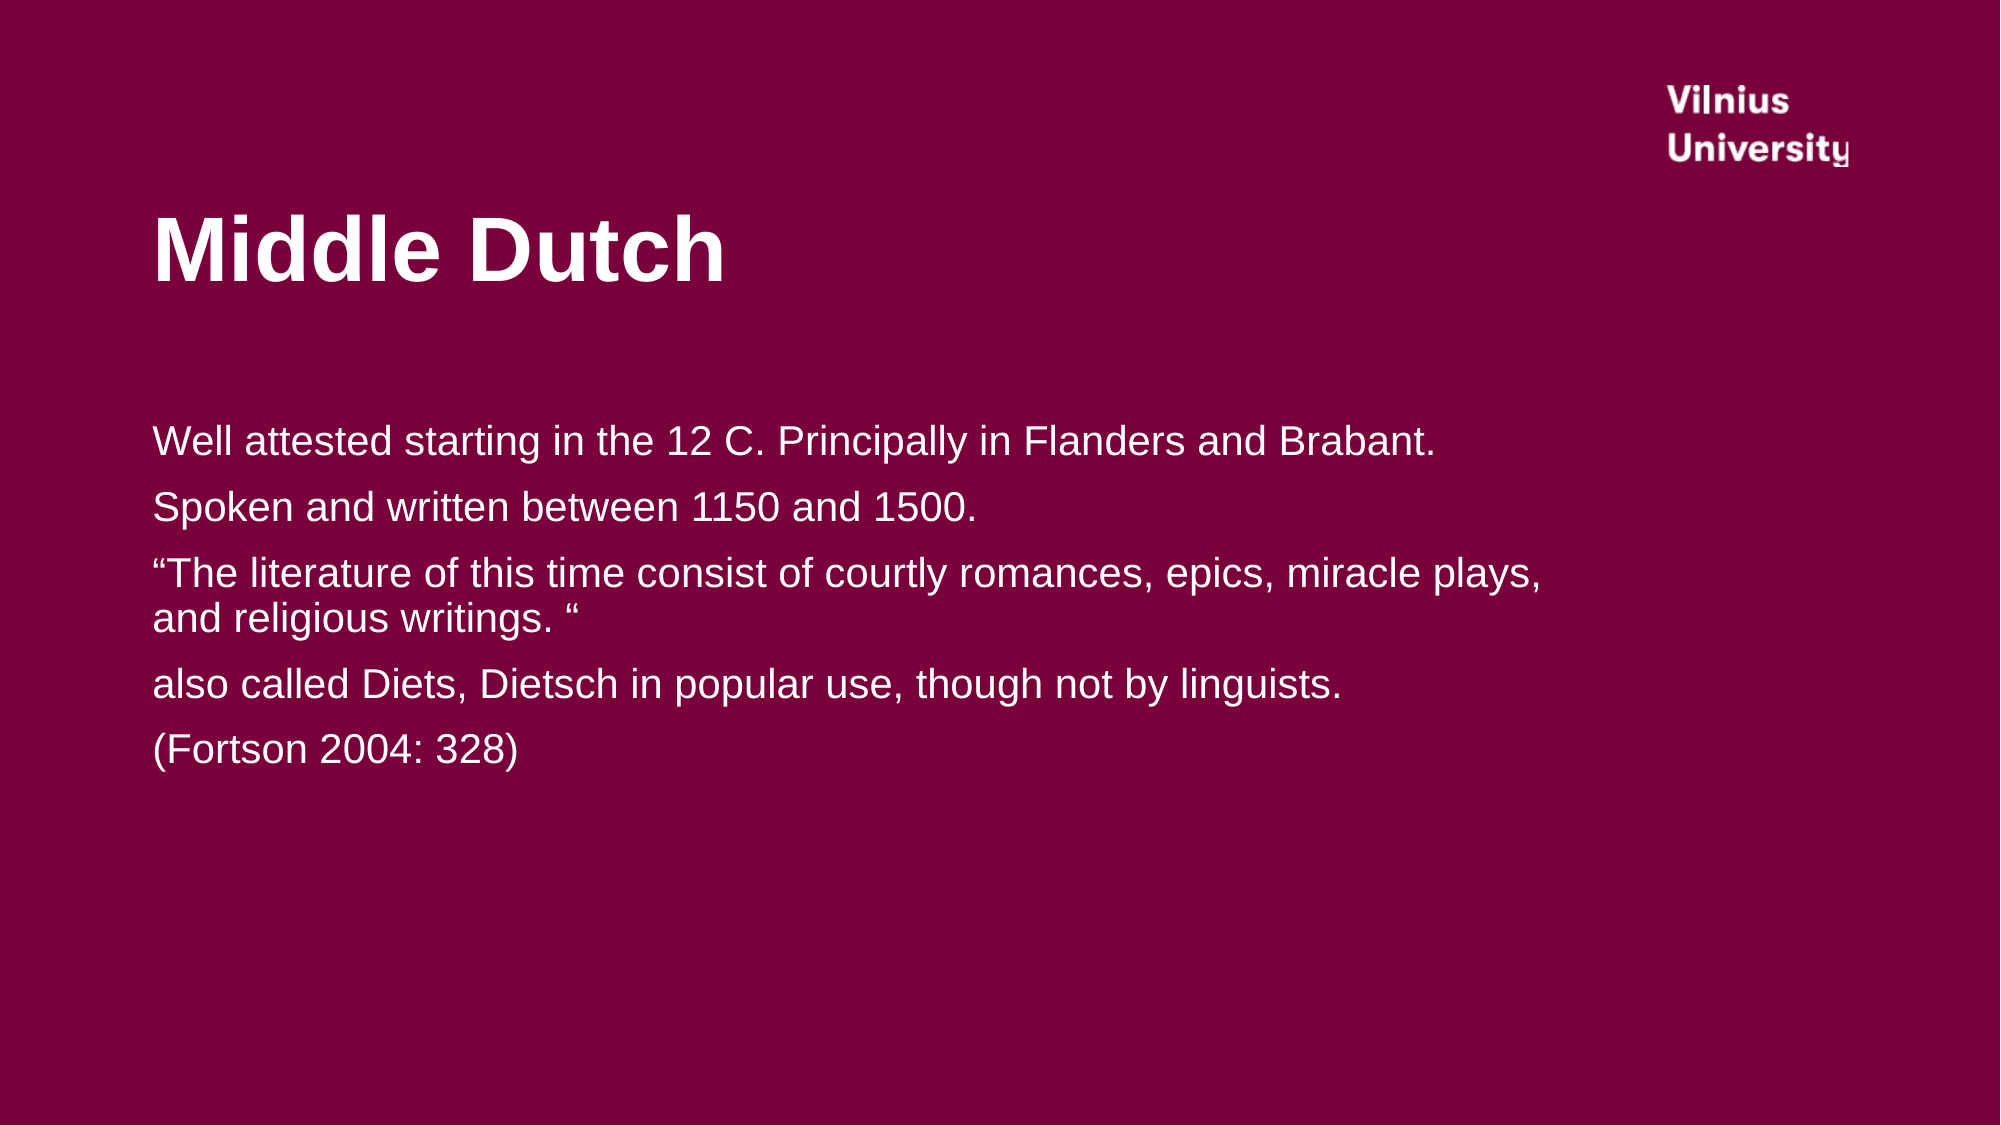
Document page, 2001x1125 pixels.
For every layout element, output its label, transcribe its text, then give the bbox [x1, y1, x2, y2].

list Well attested starting in the 12 C. Principally in Flanders and Brabant. Spoken and written between 1150 and 1500. “The literature of this time consist of courtly romances, epics, miracle plays, and religious writings. “ also called Diets, Dietsch in popular use, though not by linguists. (Fortson 2004: 328) [137, 412, 1623, 1003]
title Middle Dutch [137, 194, 1623, 380]
